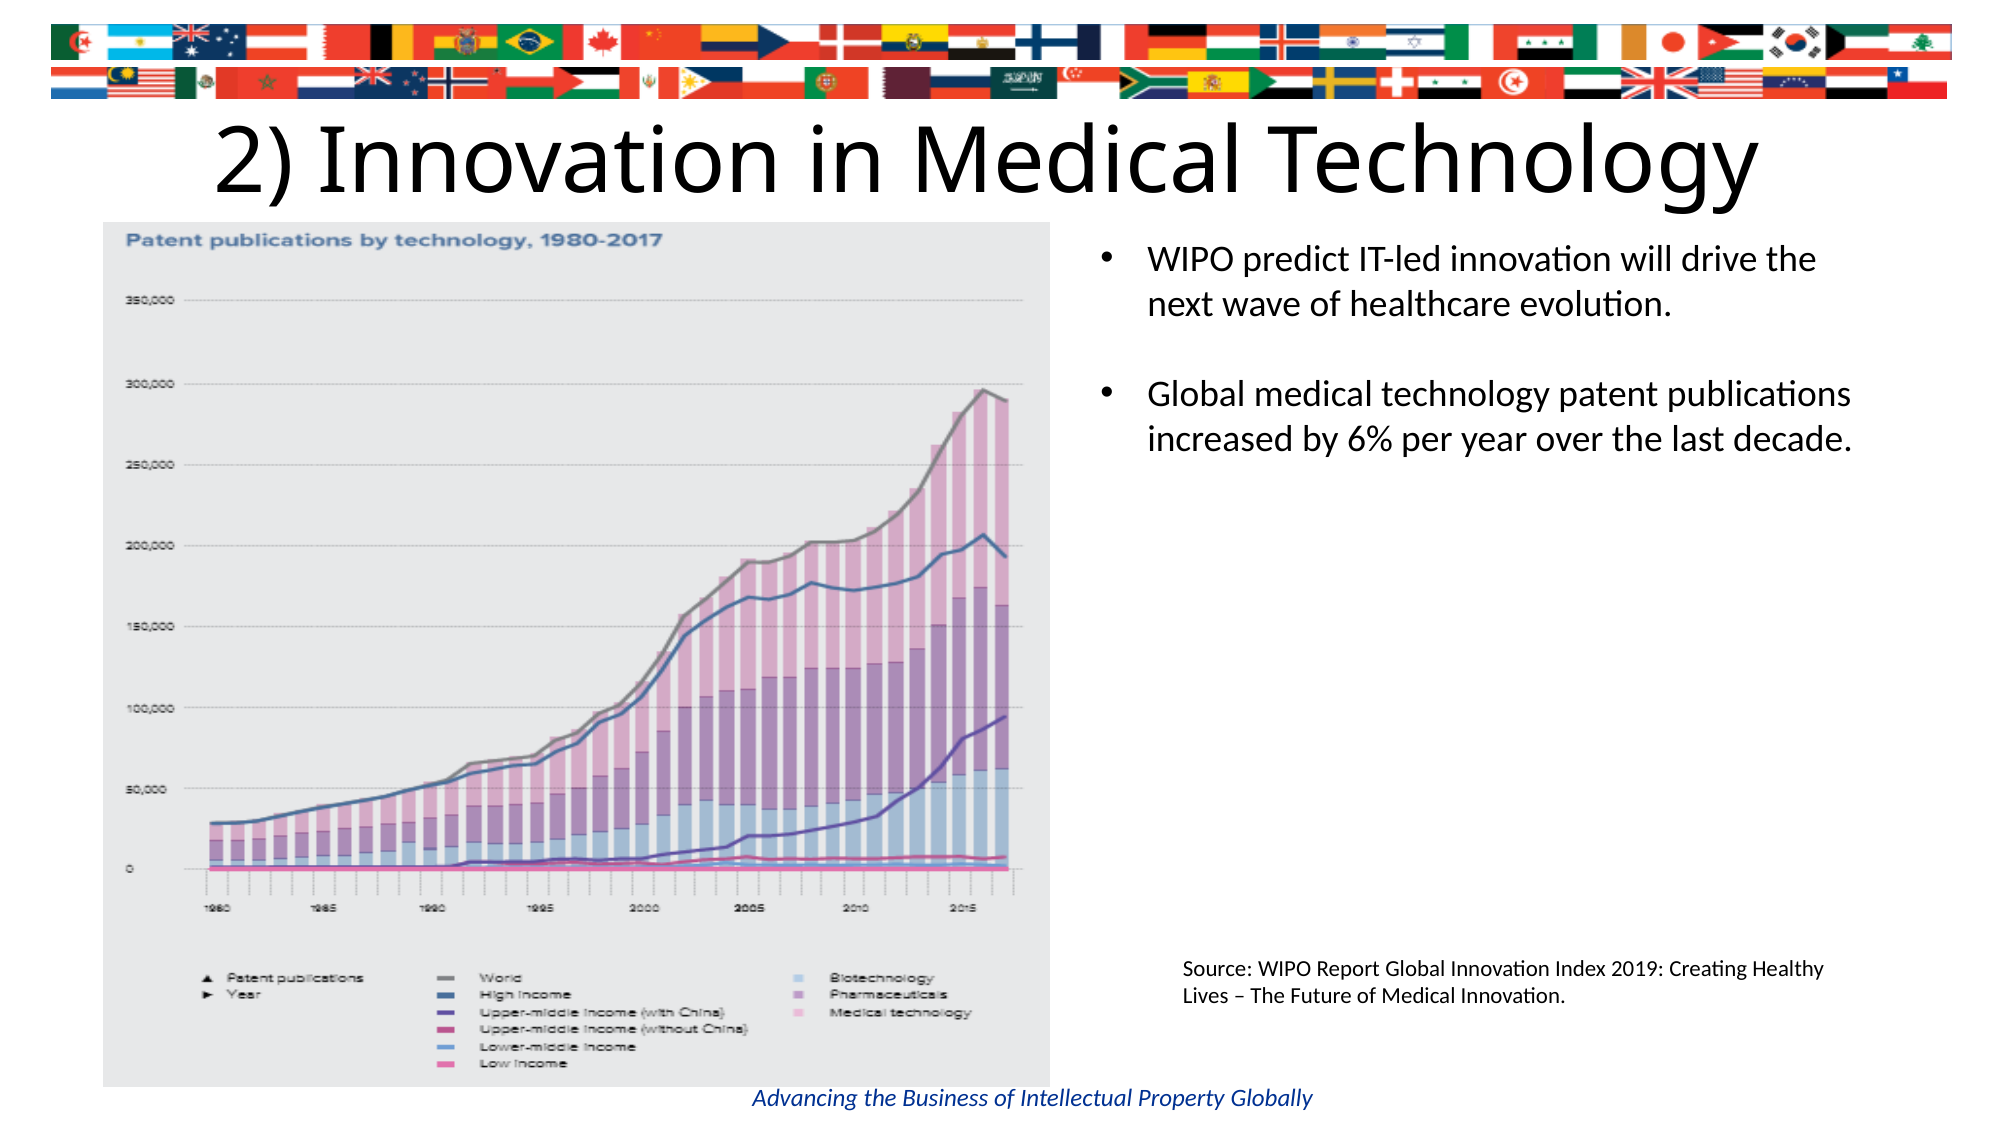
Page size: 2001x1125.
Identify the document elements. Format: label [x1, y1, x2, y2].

text_box [51, 24, 1952, 1125]
